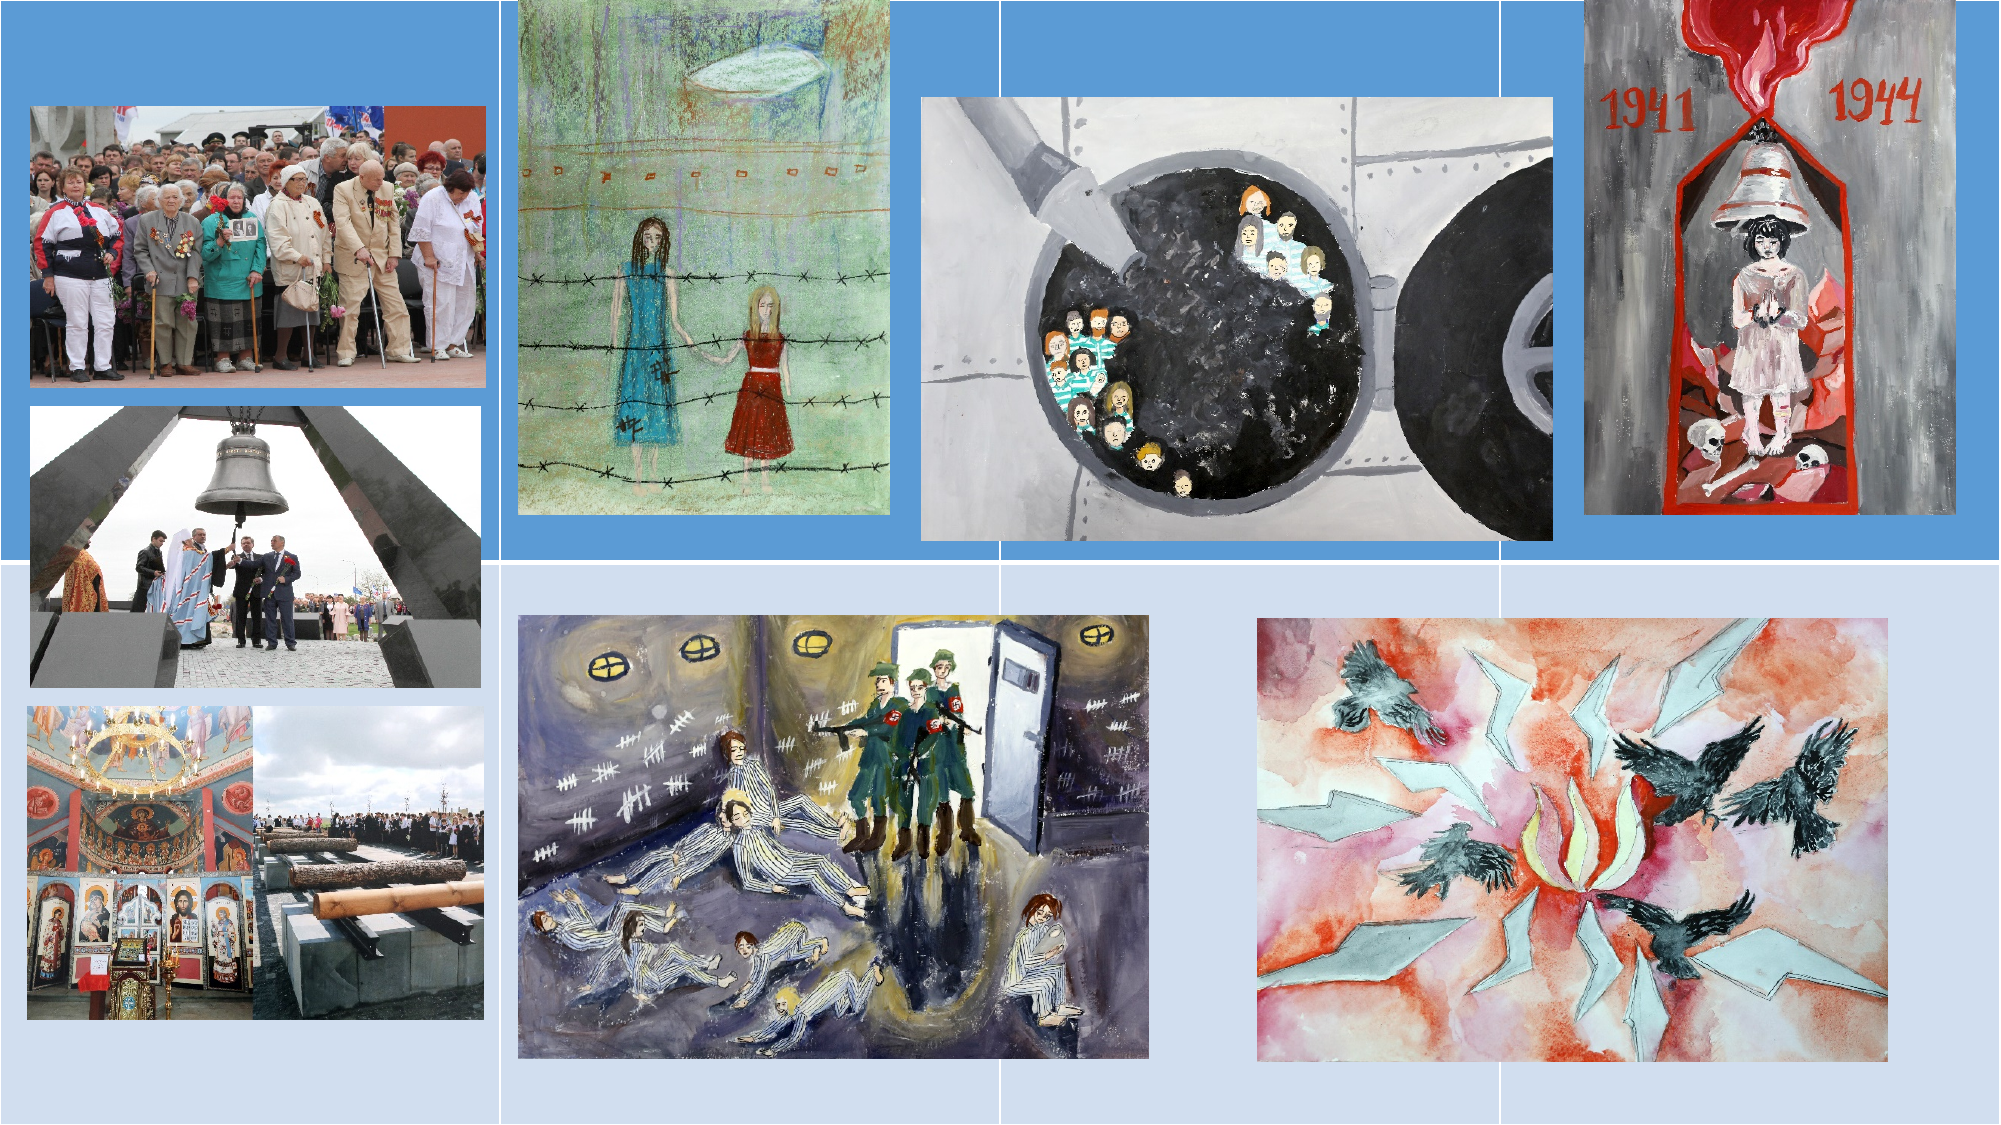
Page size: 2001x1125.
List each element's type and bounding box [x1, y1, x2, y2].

table_header [501, 1, 999, 560]
table_header [1501, 1, 1999, 560]
table_header [1, 1, 499, 560]
picture [518, 615, 1149, 1059]
picture [1257, 618, 1888, 1062]
picture [921, 97, 1553, 541]
table_cell [1, 565, 499, 1124]
picture [30, 406, 481, 689]
table_cell [501, 565, 999, 1124]
picture [30, 106, 486, 388]
table_cell [1001, 565, 1499, 1124]
table_header [1001, 1, 1499, 97]
table_cell [1501, 565, 1999, 1124]
table_header [1001, 541, 1499, 560]
picture [1584, 0, 1956, 515]
picture [518, 0, 890, 515]
picture [27, 706, 484, 1020]
